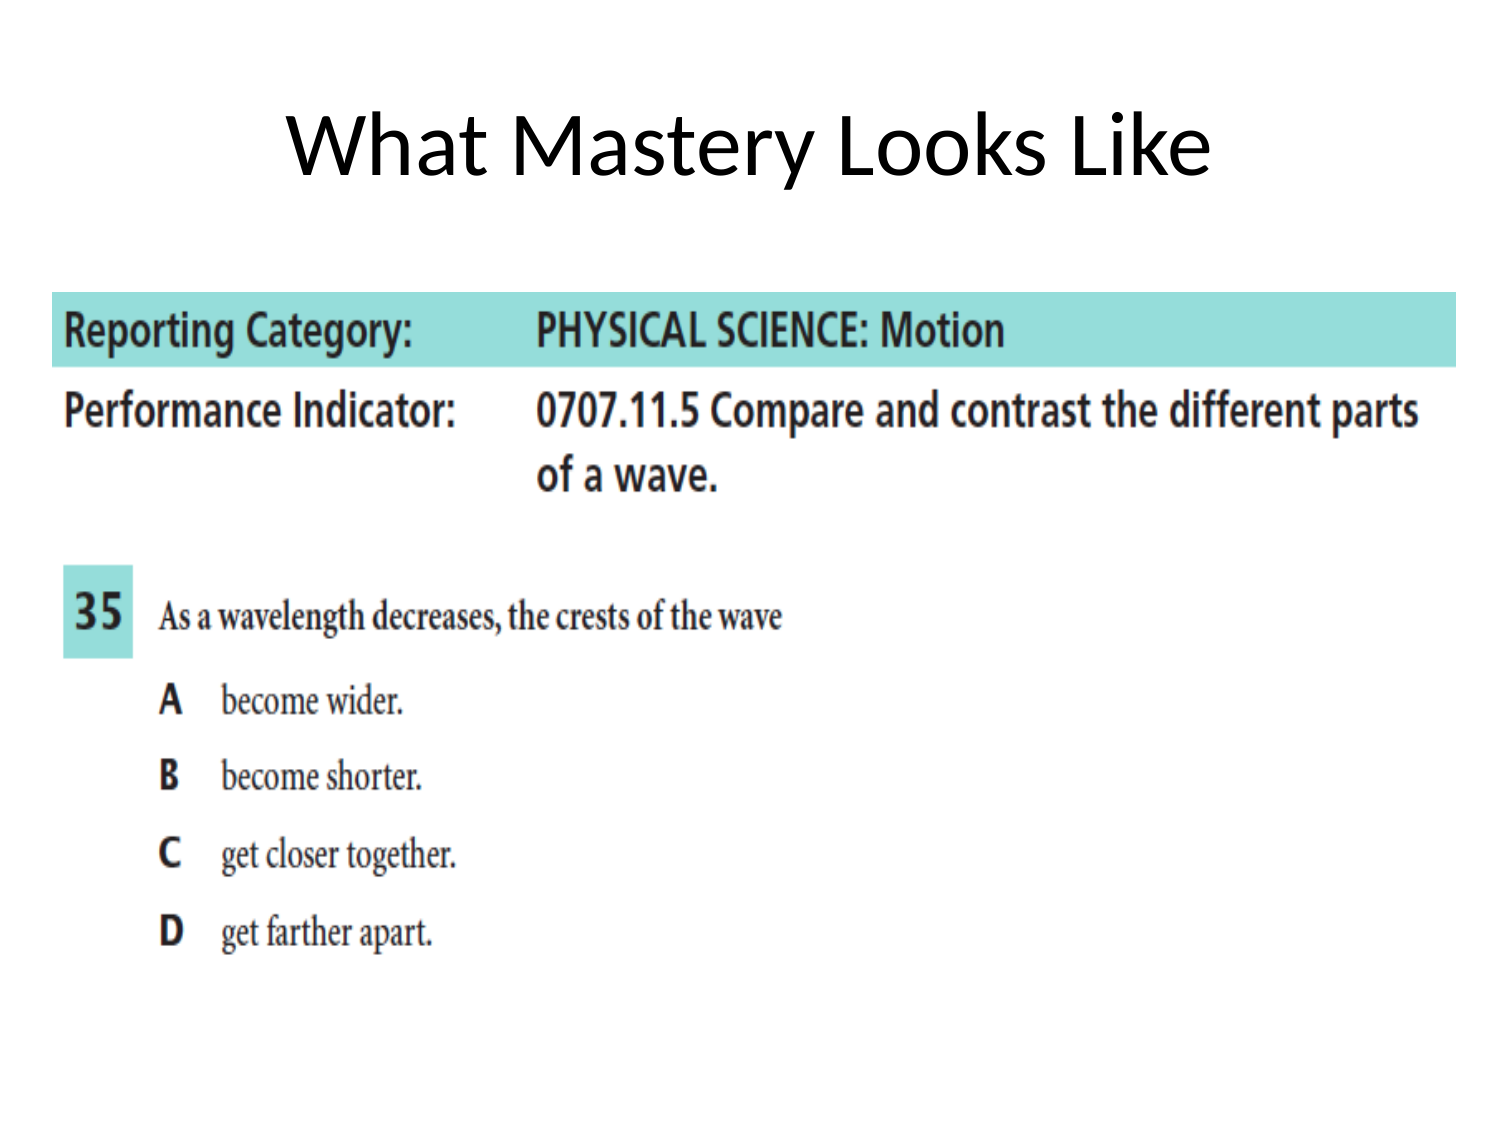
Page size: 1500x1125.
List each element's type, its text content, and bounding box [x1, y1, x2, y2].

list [0, 262, 1500, 1006]
title What Mastery Looks Like [75, 45, 1425, 233]
